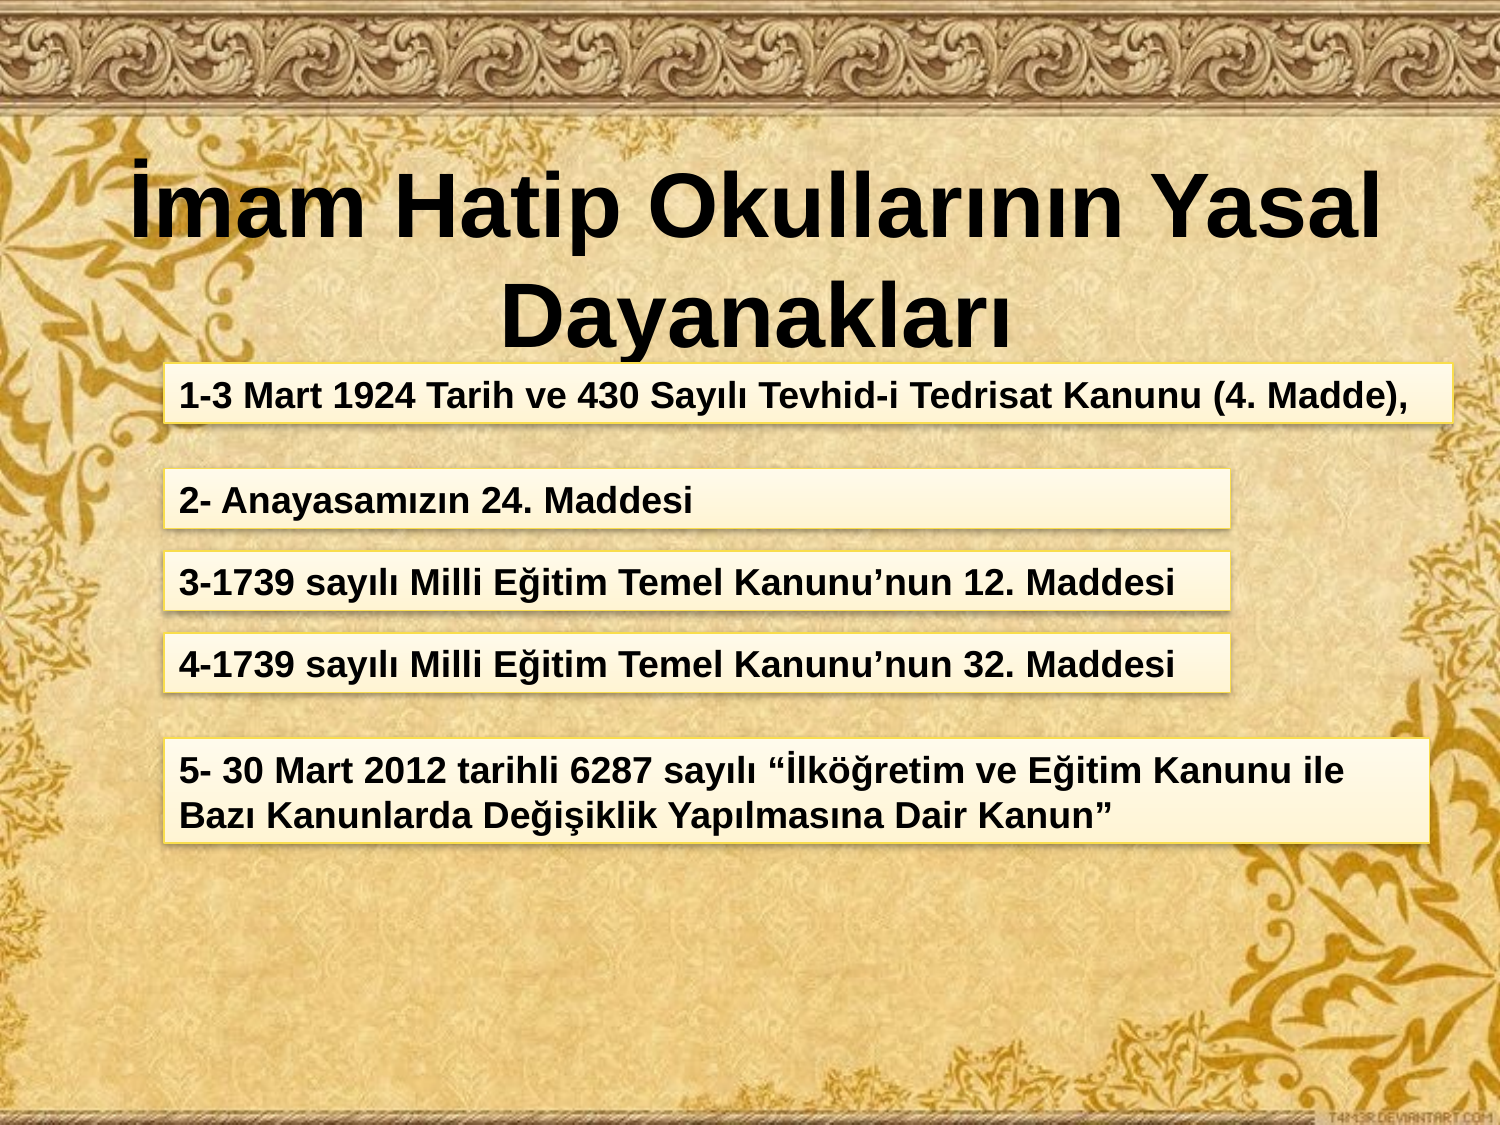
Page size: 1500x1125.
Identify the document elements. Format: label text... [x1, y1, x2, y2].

picture [0, 0, 1500, 1125]
text_box 1-3 Mart 1924 Tarih ve 430 Sayılı Tevhid-i Tedrisat Kanunu (4. Madde), [163, 362, 1454, 424]
text_box 5- 30 Mart 2012 tarihli 6287 sayılı “İlköğretim ve Eğitim Kanunu ile Bazı Kanunlarda Değişiklik Yapılmasına Dair Kanun” [163, 737, 1430, 844]
text_box 4-1739 sayılı Milli Eğitim Temel Kanunu’nun 32. Maddesi [163, 632, 1231, 693]
text_box 2- Anayasamızın 24. Maddesi [163, 468, 1231, 529]
text_box 3-1739 sayılı Milli Eğitim Temel Kanunu’nun 12. Maddesi [163, 550, 1231, 611]
title İmam Hatip Okullarının Yasal Dayanakları [82, 139, 1432, 374]
